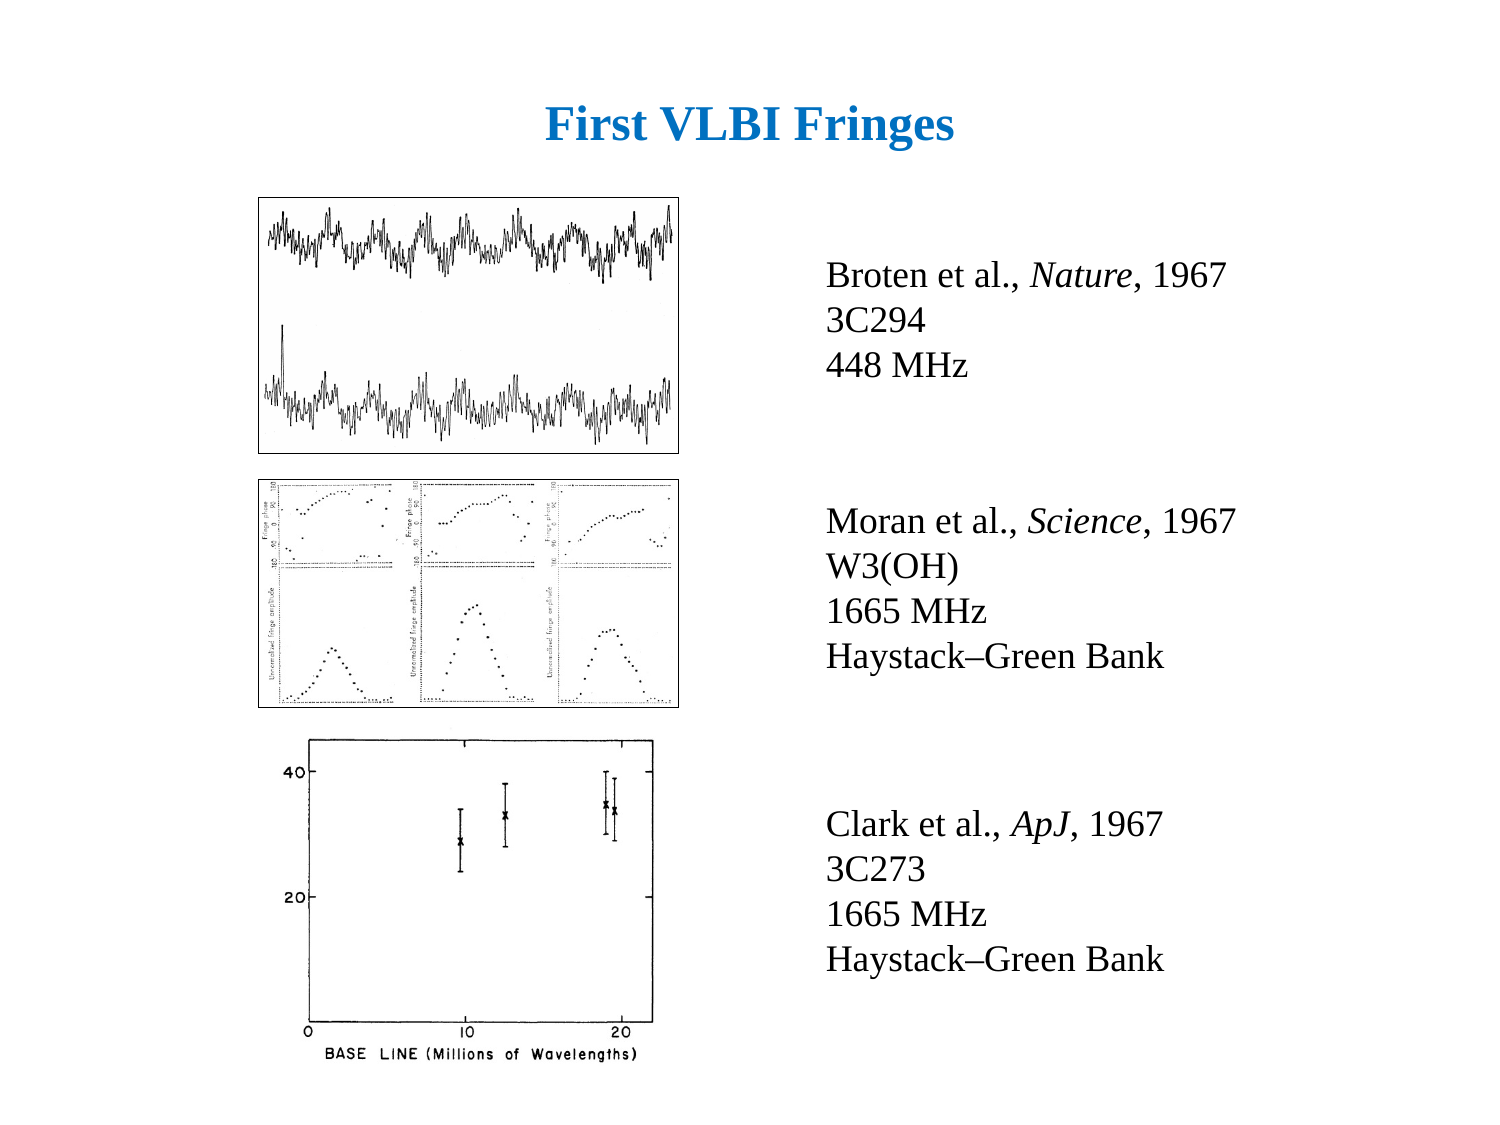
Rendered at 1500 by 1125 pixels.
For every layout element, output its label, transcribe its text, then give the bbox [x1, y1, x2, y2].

title First VLBI Fringes [0, 90, 1500, 168]
picture [272, 725, 664, 1069]
picture [257, 479, 679, 708]
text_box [810, 241, 1311, 989]
picture [257, 196, 679, 454]
